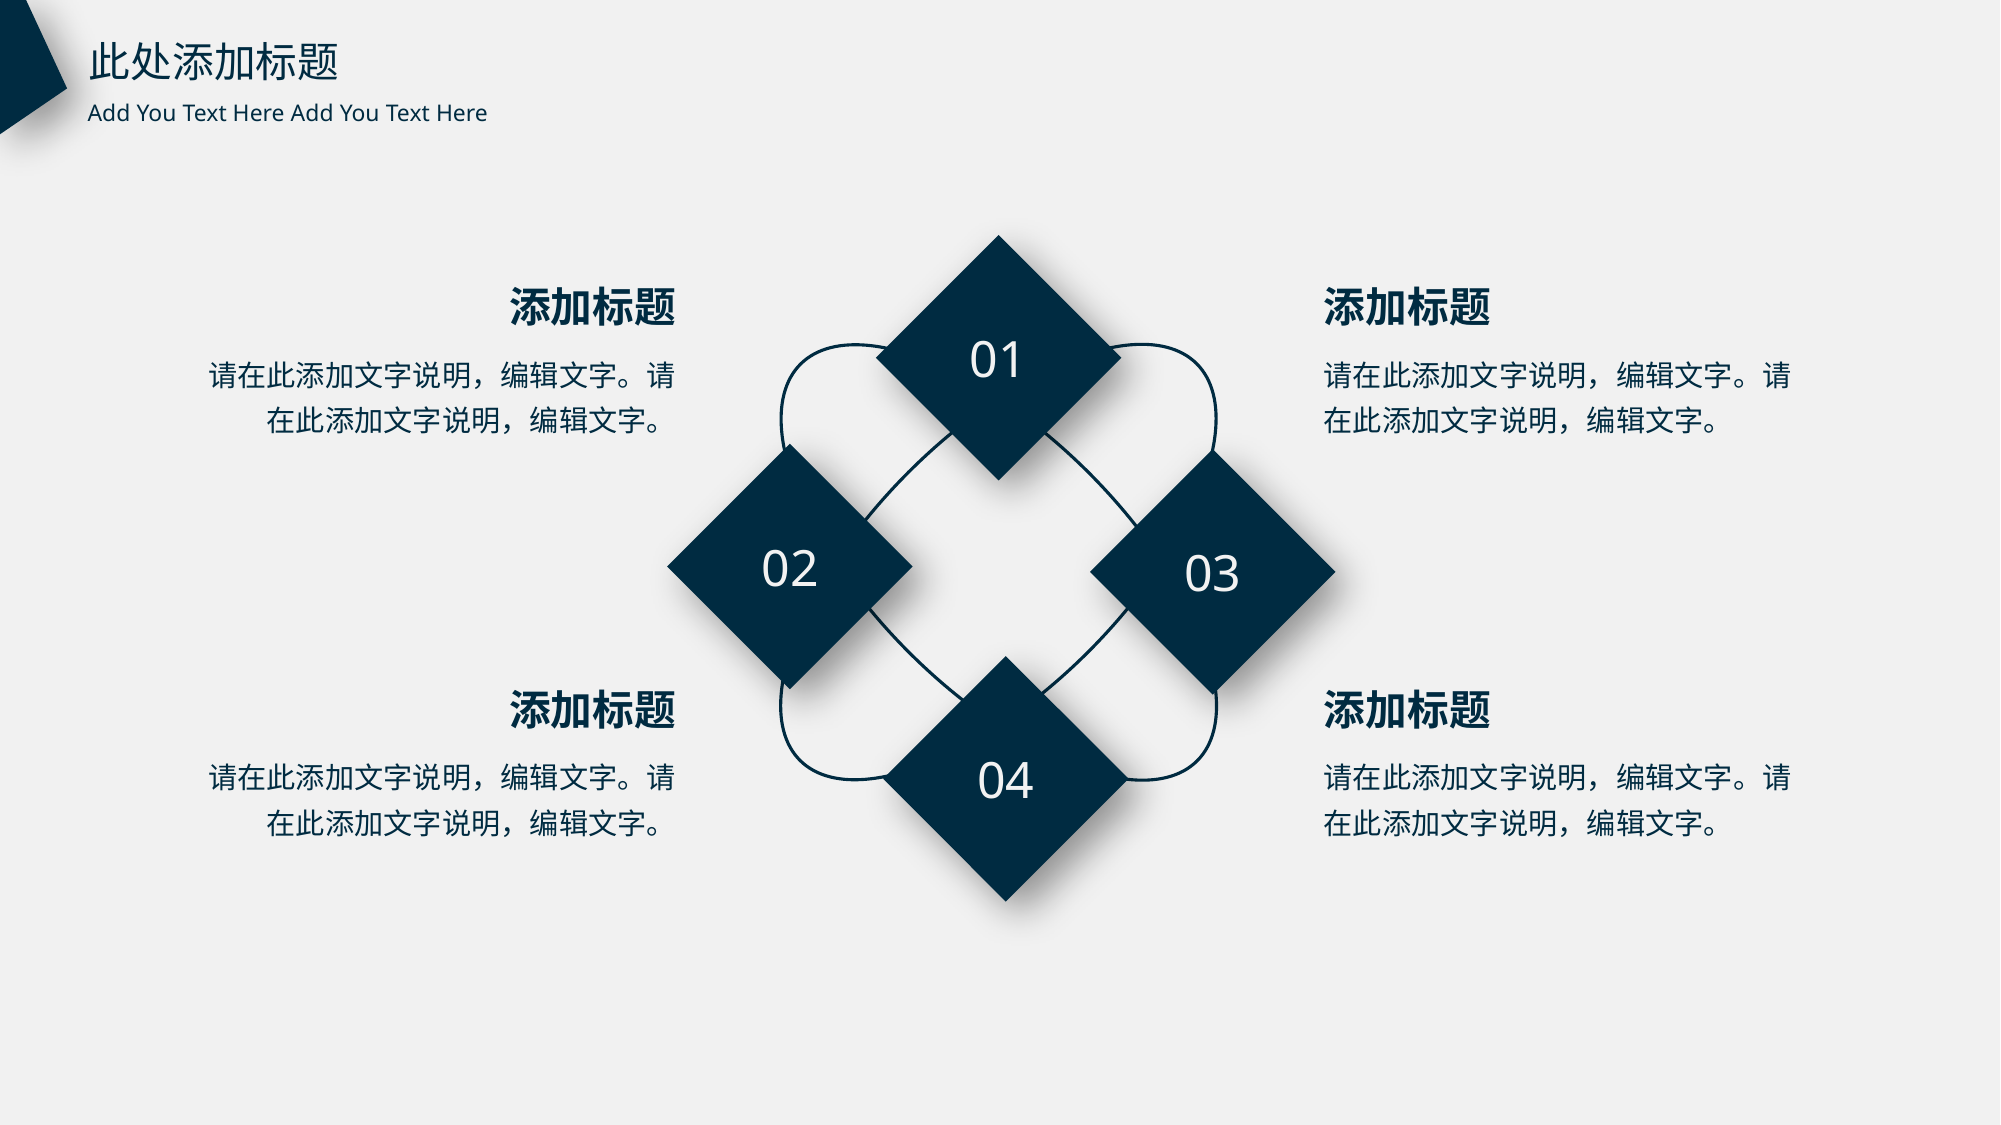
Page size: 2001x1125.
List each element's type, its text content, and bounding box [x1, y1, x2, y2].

text_box 请在此添加文字说明，编辑文字。请在此添加文字说明，编辑文字。 [184, 741, 691, 848]
text_box 02 [667, 443, 913, 690]
text_box Add You Text Here Add You Text Here [82, 83, 532, 134]
text_box 添加标题 [406, 676, 691, 741]
text_box 01 [875, 234, 1122, 481]
text_box 此处添加标题 [77, 28, 355, 83]
text_box 03 [1090, 449, 1336, 695]
text_box 添加标题 [1308, 676, 1594, 741]
text_box 04 [883, 656, 1129, 902]
text_box 请在此添加文字说明，编辑文字。请在此添加文字说明，编辑文字。 [184, 339, 691, 445]
text_box 请在此添加文字说明，编辑文字。请在此添加文字说明，编辑文字。 [1308, 741, 1815, 848]
text_box [779, 343, 1218, 781]
text_box 添加标题 [406, 273, 691, 339]
text_box [780, 343, 930, 497]
text_box 添加标题 [1308, 273, 1594, 339]
text_box [0, 0, 68, 135]
text_box [1065, 631, 1217, 780]
text_box 请在此添加文字说明，编辑文字。请在此添加文字说明，编辑文字。 [1308, 339, 1815, 445]
